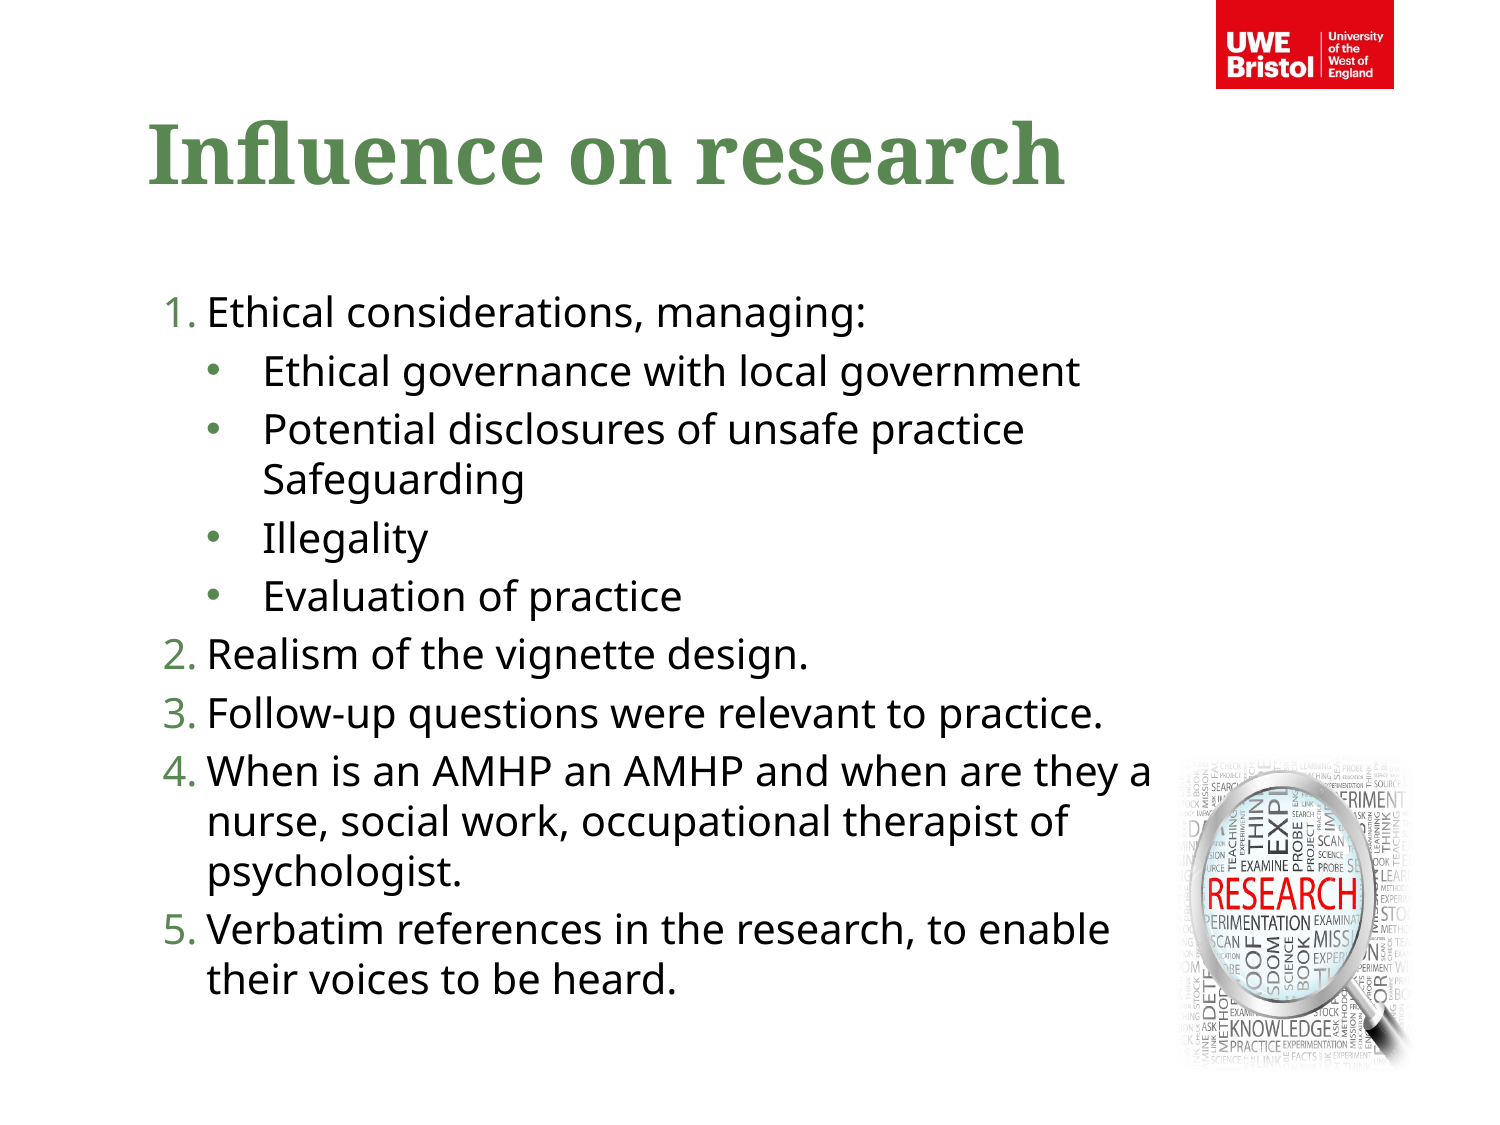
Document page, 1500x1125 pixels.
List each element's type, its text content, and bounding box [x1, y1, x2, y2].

list Influence on research [147, 113, 1217, 218]
picture [1216, 0, 1394, 89]
list Ethical considerations, managing: Ethical governance with local government Potential disclosures of unsafe practice Safeguarding Illegality Evaluation of practice Realism of the vignette design. Follow-up questions were relevant to practice. When is an AMHP an AMHP and when are they a nurse, social work, occupational therapist of psychologist. Verbatim references in the research, to enable their voices to be heard. [147, 278, 1223, 1012]
picture [1173, 751, 1416, 1075]
